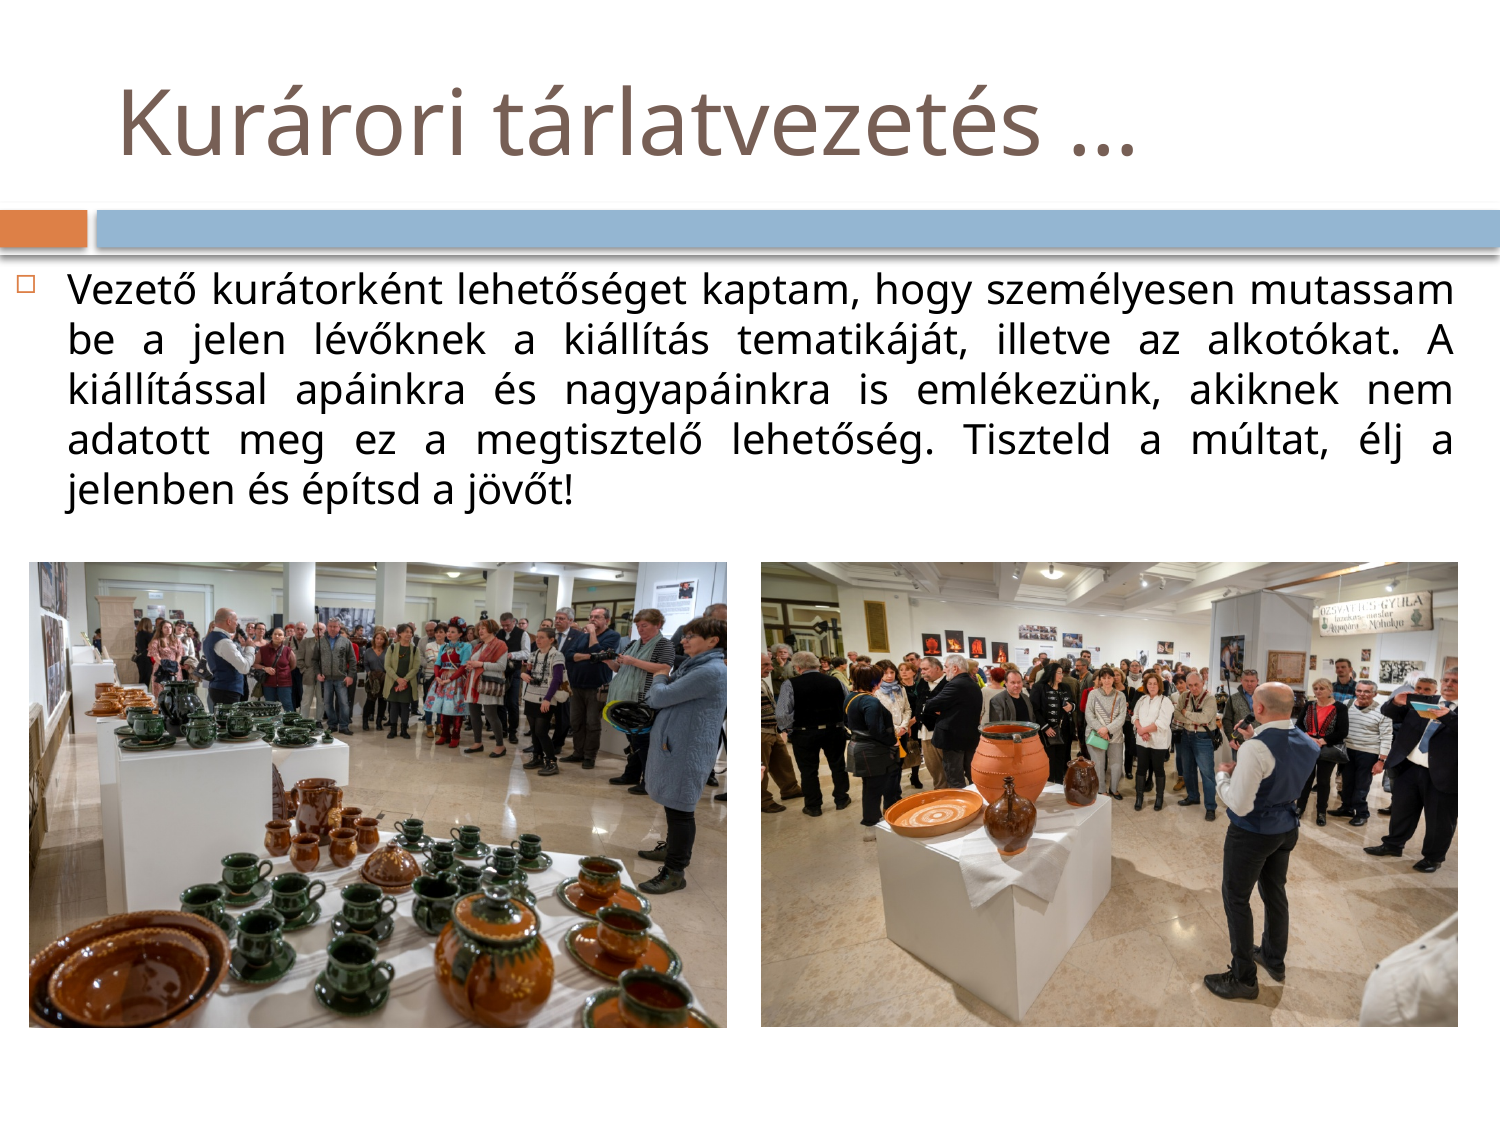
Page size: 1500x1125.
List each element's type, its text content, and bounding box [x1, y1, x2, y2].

list Vezető kurátorként lehetőséget kaptam, hogy személyesen mutassam be a jelen lévőknek a kiállítás tematikáját, illetve az alkotókat. A kiállítással apáinkra és nagyapáinkra is emlékezünk, akiknek nem adatott meg ez a megtisztelő lehetőség. Tiszteld a múltat, élj a jelenben és építsd a jövőt! [0, 255, 1471, 998]
picture [761, 562, 1459, 1027]
title Kurárori tárlatvezetés … [100, 37, 1438, 200]
picture [29, 562, 727, 1028]
